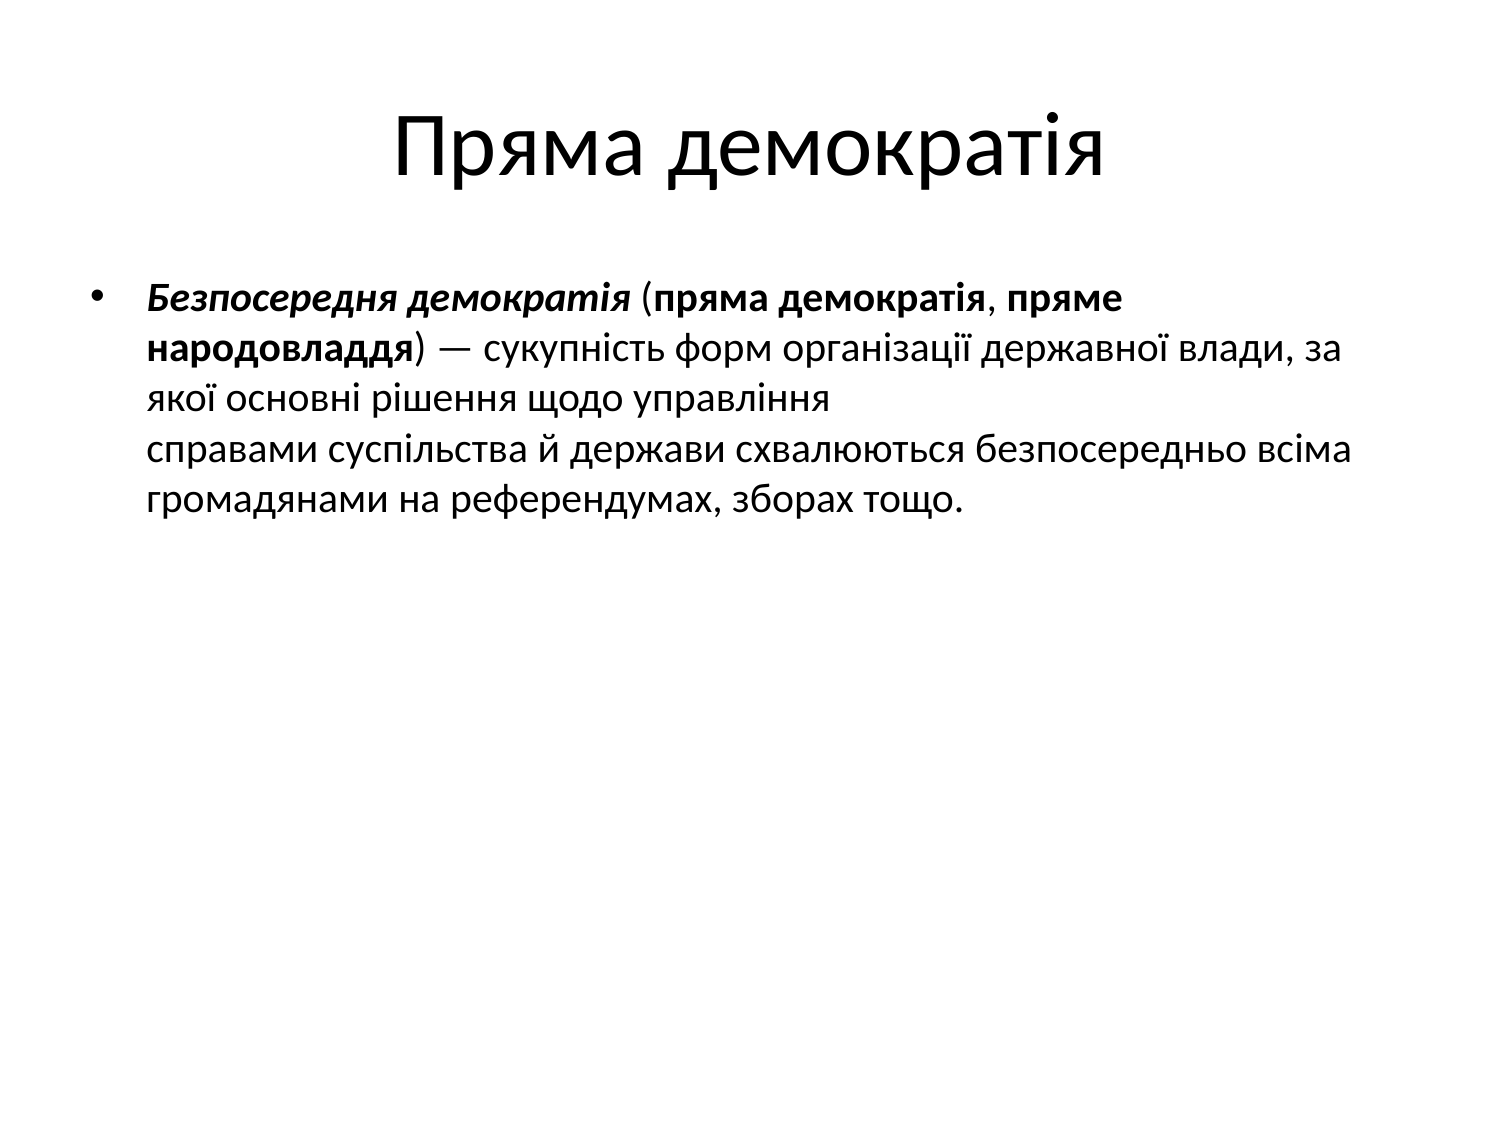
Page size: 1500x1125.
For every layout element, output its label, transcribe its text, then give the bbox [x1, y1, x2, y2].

title Пряма демократія [75, 45, 1425, 233]
list Безпосередня демократія (пряма демократія, пряме народовладдя) — сукупність форм організації державної влади, за якої основні рішення щодо управління справами суспільства й держави схвалюються безпосередньо всіма громадянами на референдумах, зборах тощо. [75, 262, 1425, 1005]
